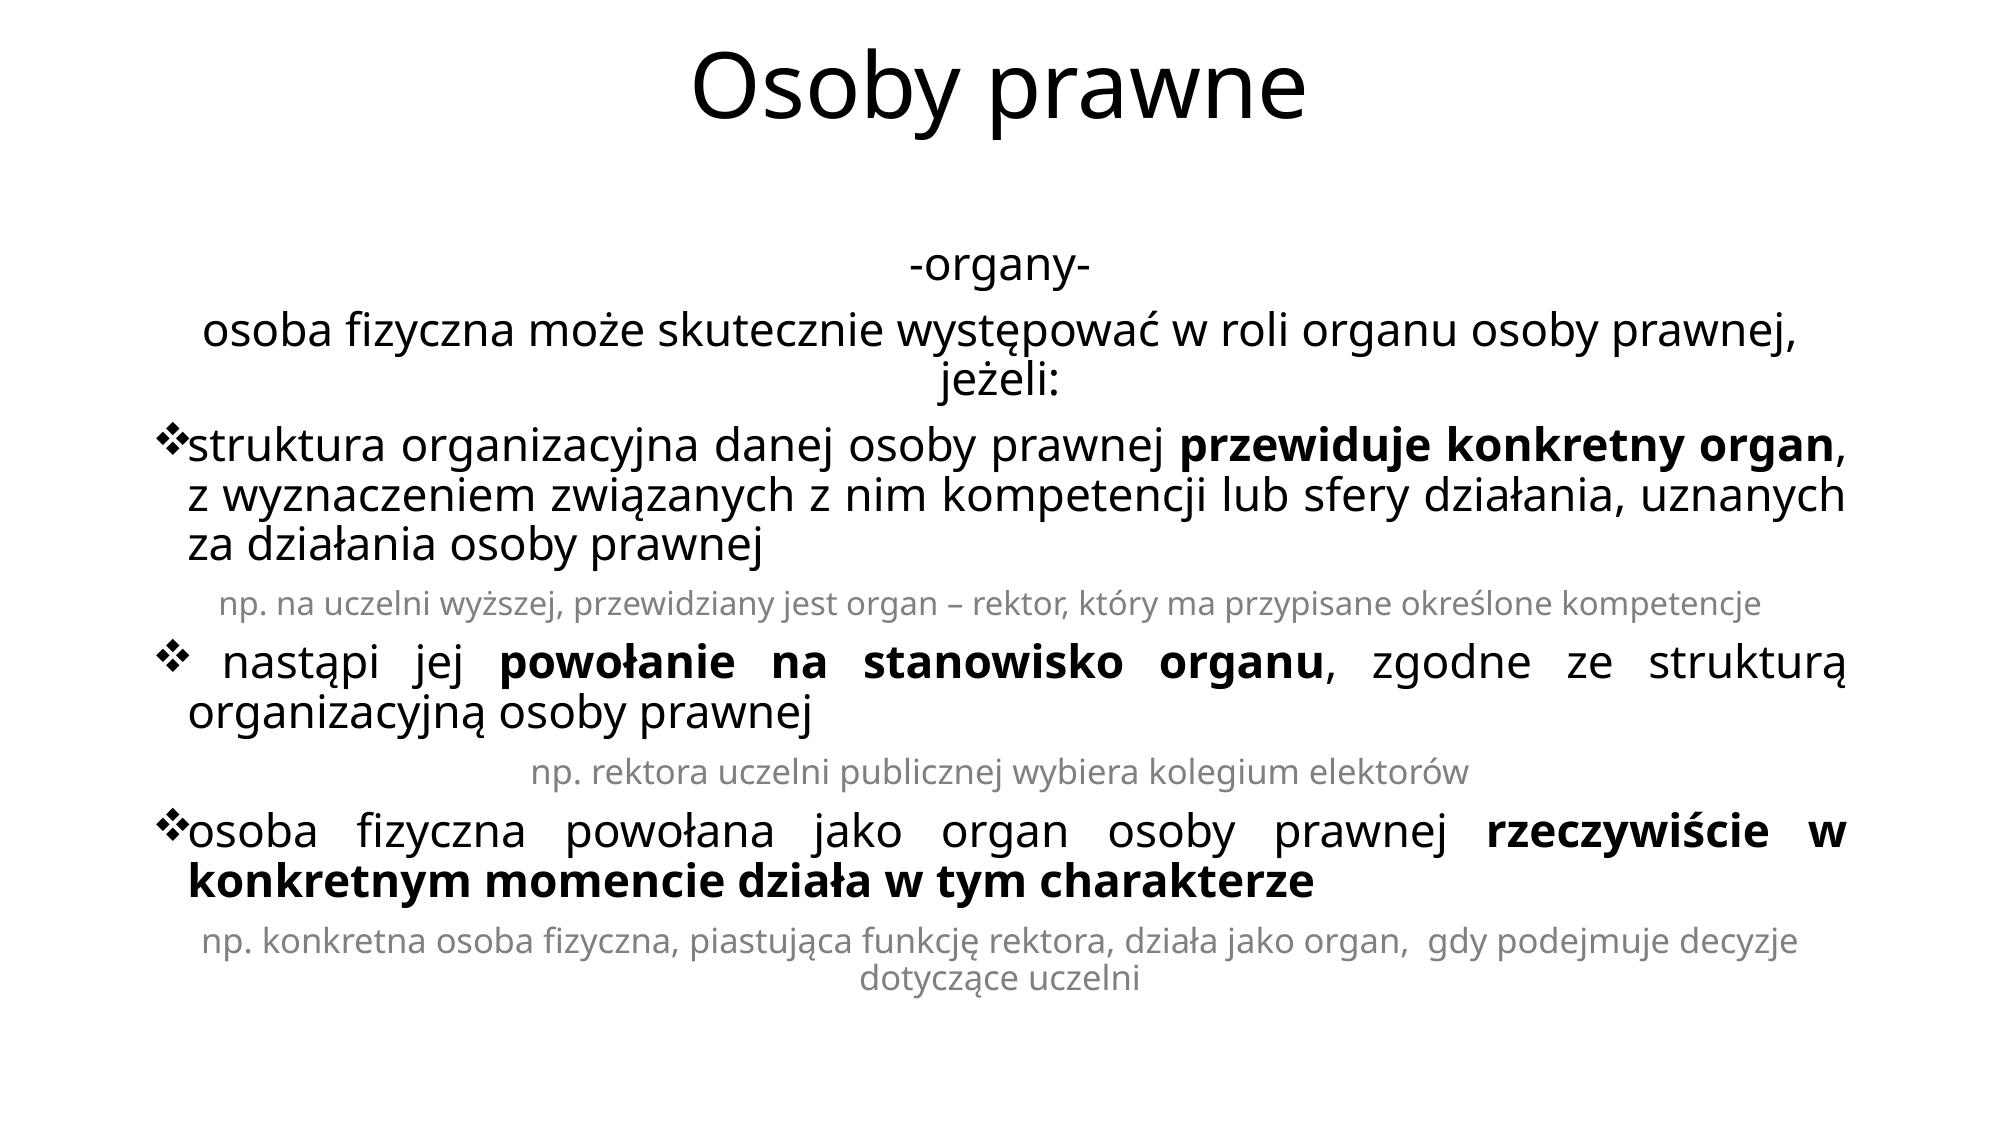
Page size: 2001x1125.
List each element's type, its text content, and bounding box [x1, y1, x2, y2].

title Osoby prawne [137, 0, 1863, 198]
list -organy- osoba fizyczna może skutecznie występować w roli organu osoby prawnej, jeżeli: struktura organizacyjna danej osoby prawnej przewiduje konkretny organ, z wyznaczeniem związanych z nim kompetencji lub sfery działania, uznanych za działania osoby prawnej np. na uczelni wyższej, przewidziany jest organ – rektor, który ma przypisane określone kompetencje nastąpi jej powołanie na stanowisko organu, zgodne ze strukturą organizacyjną osoby prawnej np. rektora uczelni publicznej wybiera kolegium elektorów osoba fizyczna powołana jako organ osoby prawnej rzeczywiście w konkretnym momencie działa w tym charakterze np. konkretna osoba fizyczna, piastująca funkcję rektora, działa jako organ, gdy podejmuje decyzje dotyczące uczelni [137, 233, 1863, 1014]
